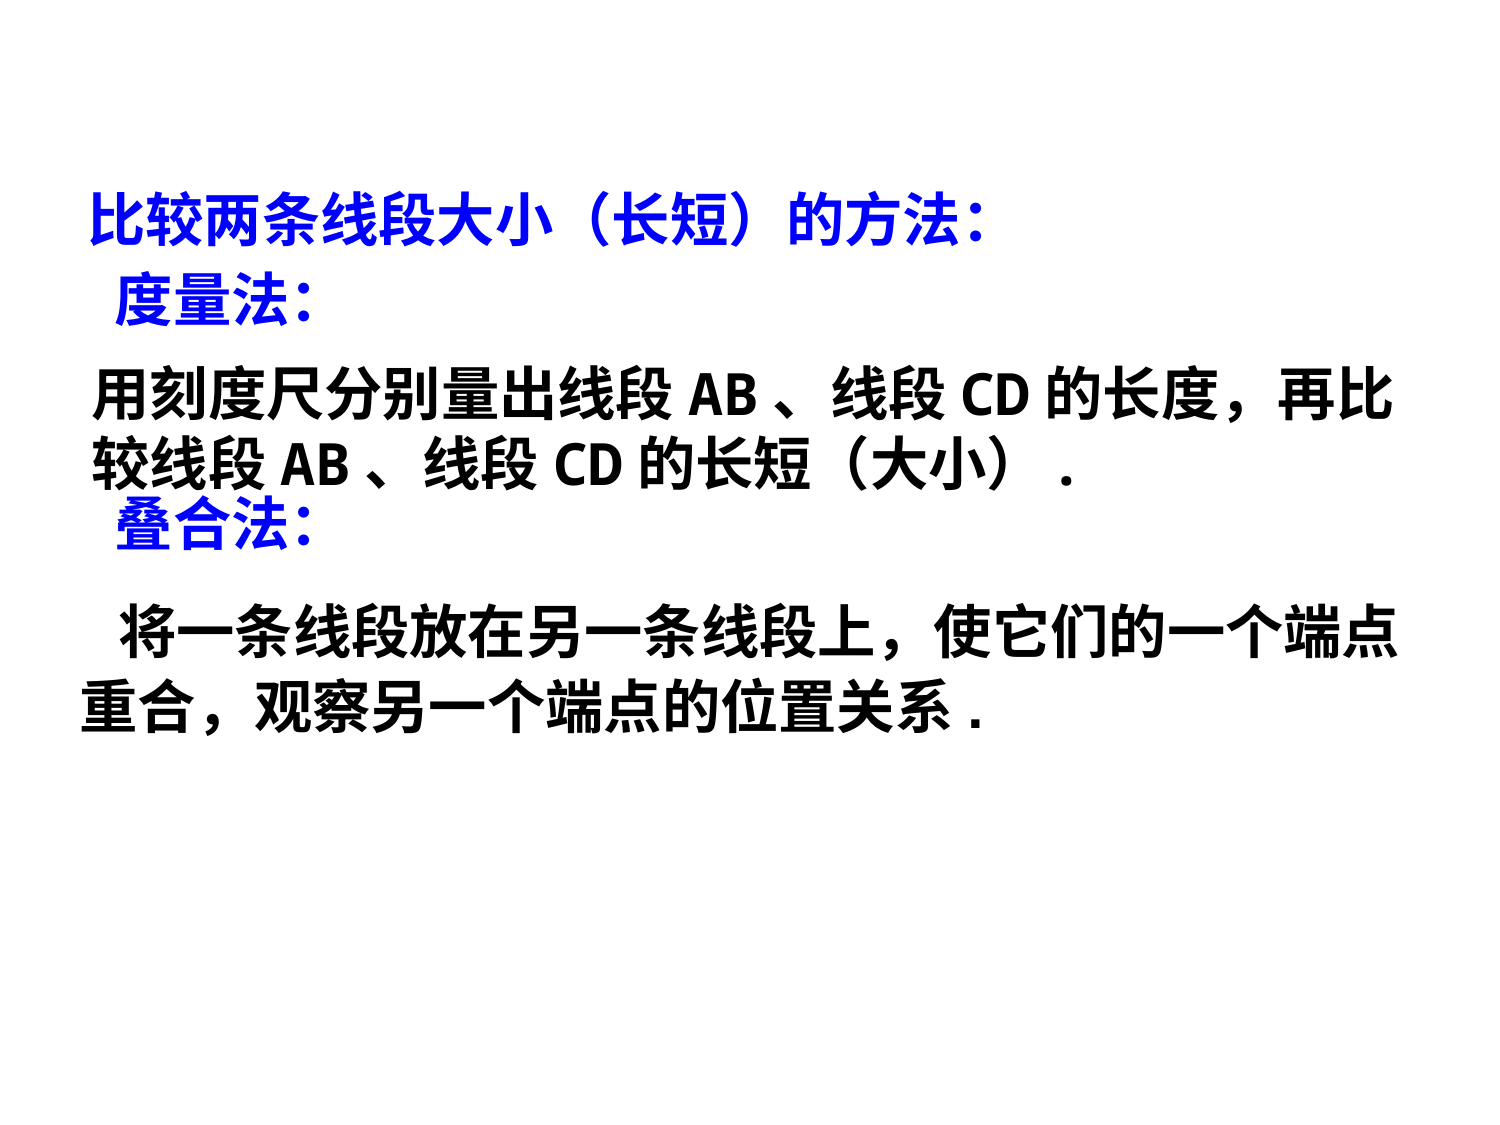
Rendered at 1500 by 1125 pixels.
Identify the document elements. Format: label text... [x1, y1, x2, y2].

text_box 度量法： [100, 255, 467, 341]
text_box 用刻度尺分别量出线段AB、线段CD的长度，再比较线段AB、线段CD的长短（大小）. [76, 349, 1465, 505]
text_box 比较两条线段大小（长短）的方法： [72, 175, 1035, 261]
text_box 叠合法： [100, 479, 467, 562]
text_box 将一条线段放在另一条线段上，使它们的一个端点重合，观察另一个端点的位置关系. [64, 562, 1465, 748]
